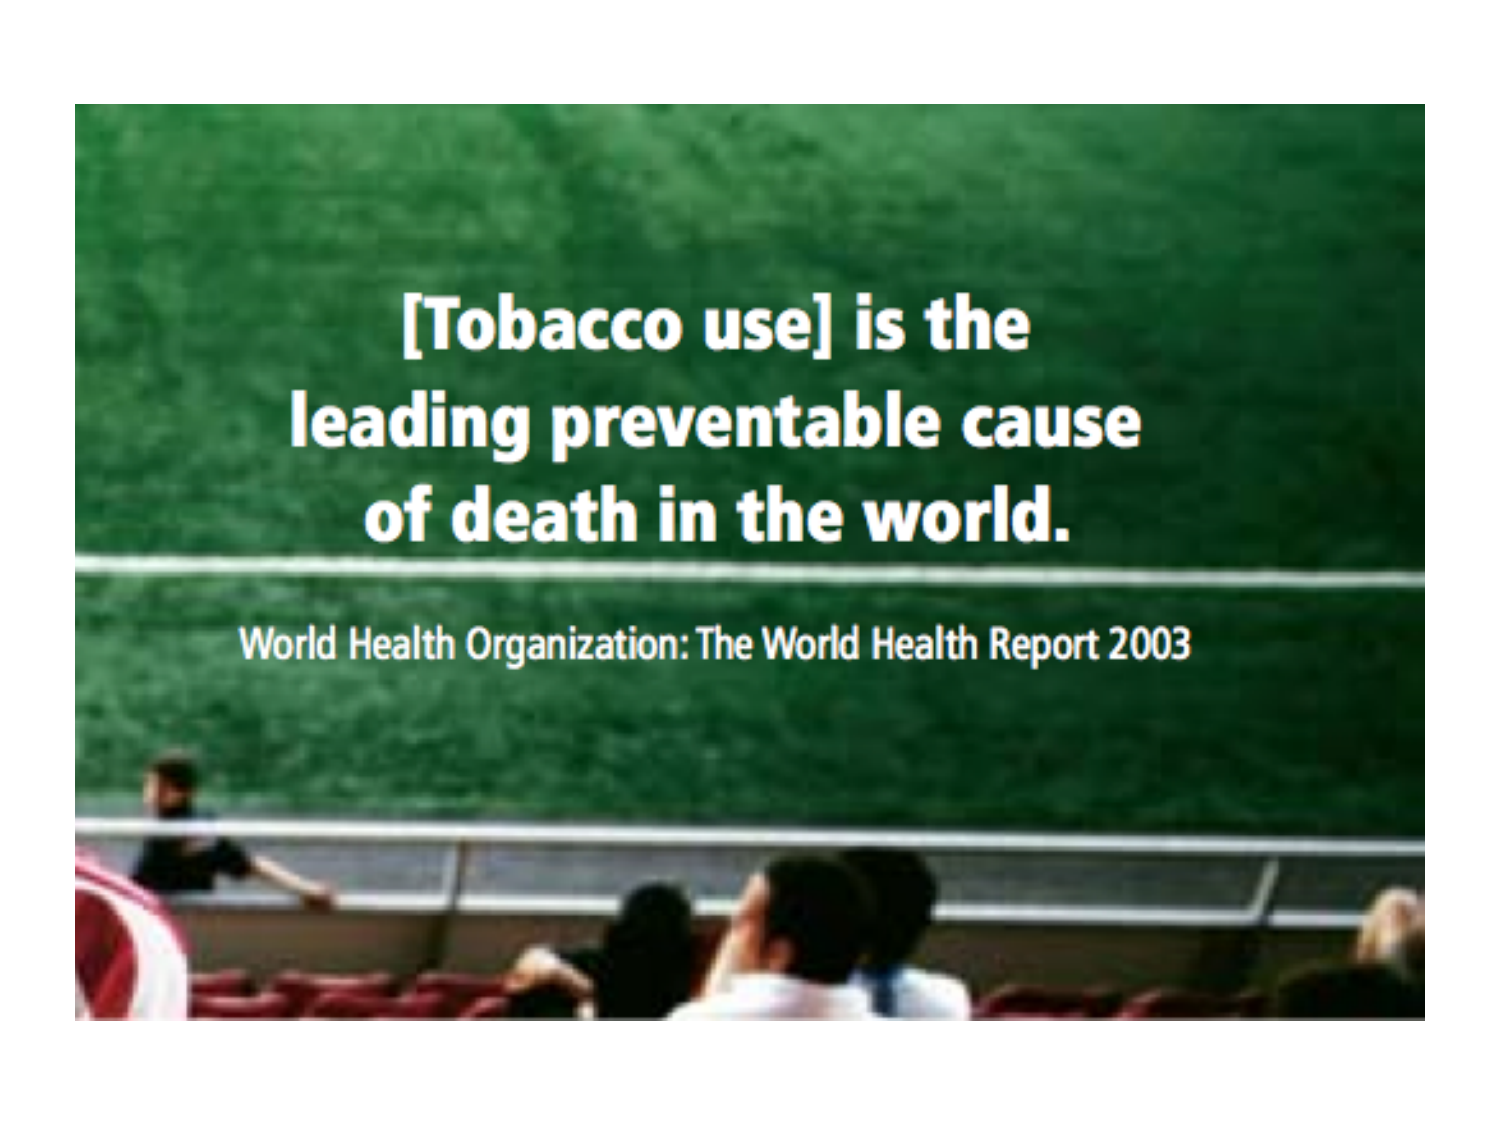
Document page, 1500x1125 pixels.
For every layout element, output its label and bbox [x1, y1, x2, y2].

picture [74, 104, 1426, 1021]
